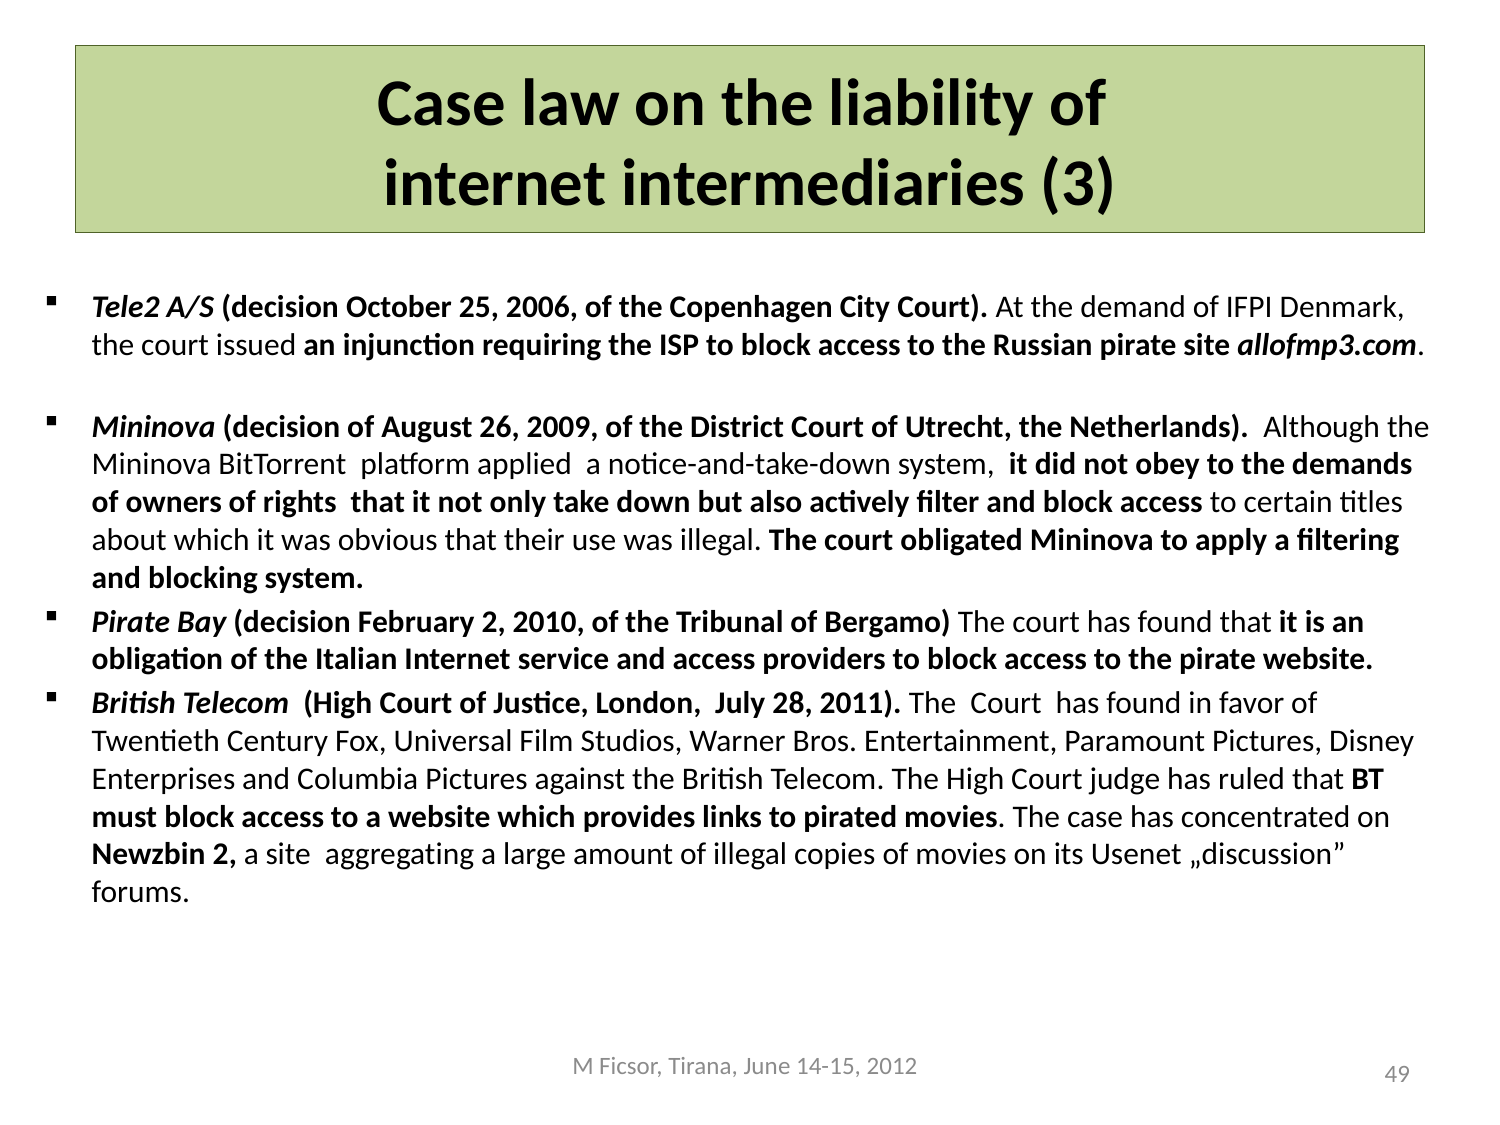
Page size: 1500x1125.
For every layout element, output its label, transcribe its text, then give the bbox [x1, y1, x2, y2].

footer M Ficsor, Tirana, June 14-15, 2012 [513, 1034, 989, 1095]
title Case law on the liability of internet intermediaries (3) [75, 45, 1425, 233]
list Tele2 A/S (decision October 25, 2006, of the Copenhagen City Court). At the demand of IFPI Denmark, the court issued an injunction requiring the ISP to block access to the Russian pirate site allofmp3.com. Mininova (decision of August 26, 2009, of the District Court of Utrecht, the Netherlands). Although the Mininova BitTorrent platform applied a notice-and-take-down system, it did not obey to the demands of owners of rights that it not only take down but also actively filter and block access to certain titles about which it was obvious that their use was illegal. The court obligated Mininova to apply a filtering and blocking system. Pirate Bay (decision February 2, 2010, of the Tribunal of Bergamo) The court has found that it is an obligation of the Italian Internet service and access providers to block access to the pirate website. British Telecom (High Court of Justice, London, July 28, 2011). The Court has found in favor of Twentieth Century Fox, Universal Film Studios, Warner Bros. Entertainment, Paramount Pictures, Disney Enterprises and Columbia Pictures against the British Telecom. The High Court judge has ruled that BT must block access to a website which provides links to pirated movies. The case has concentrated on Newzbin 2, a site aggregating a large amount of illegal copies of movies on its Usenet „discussion” forums. [29, 278, 1447, 1024]
slide_number 49 [1074, 1042, 1425, 1103]
